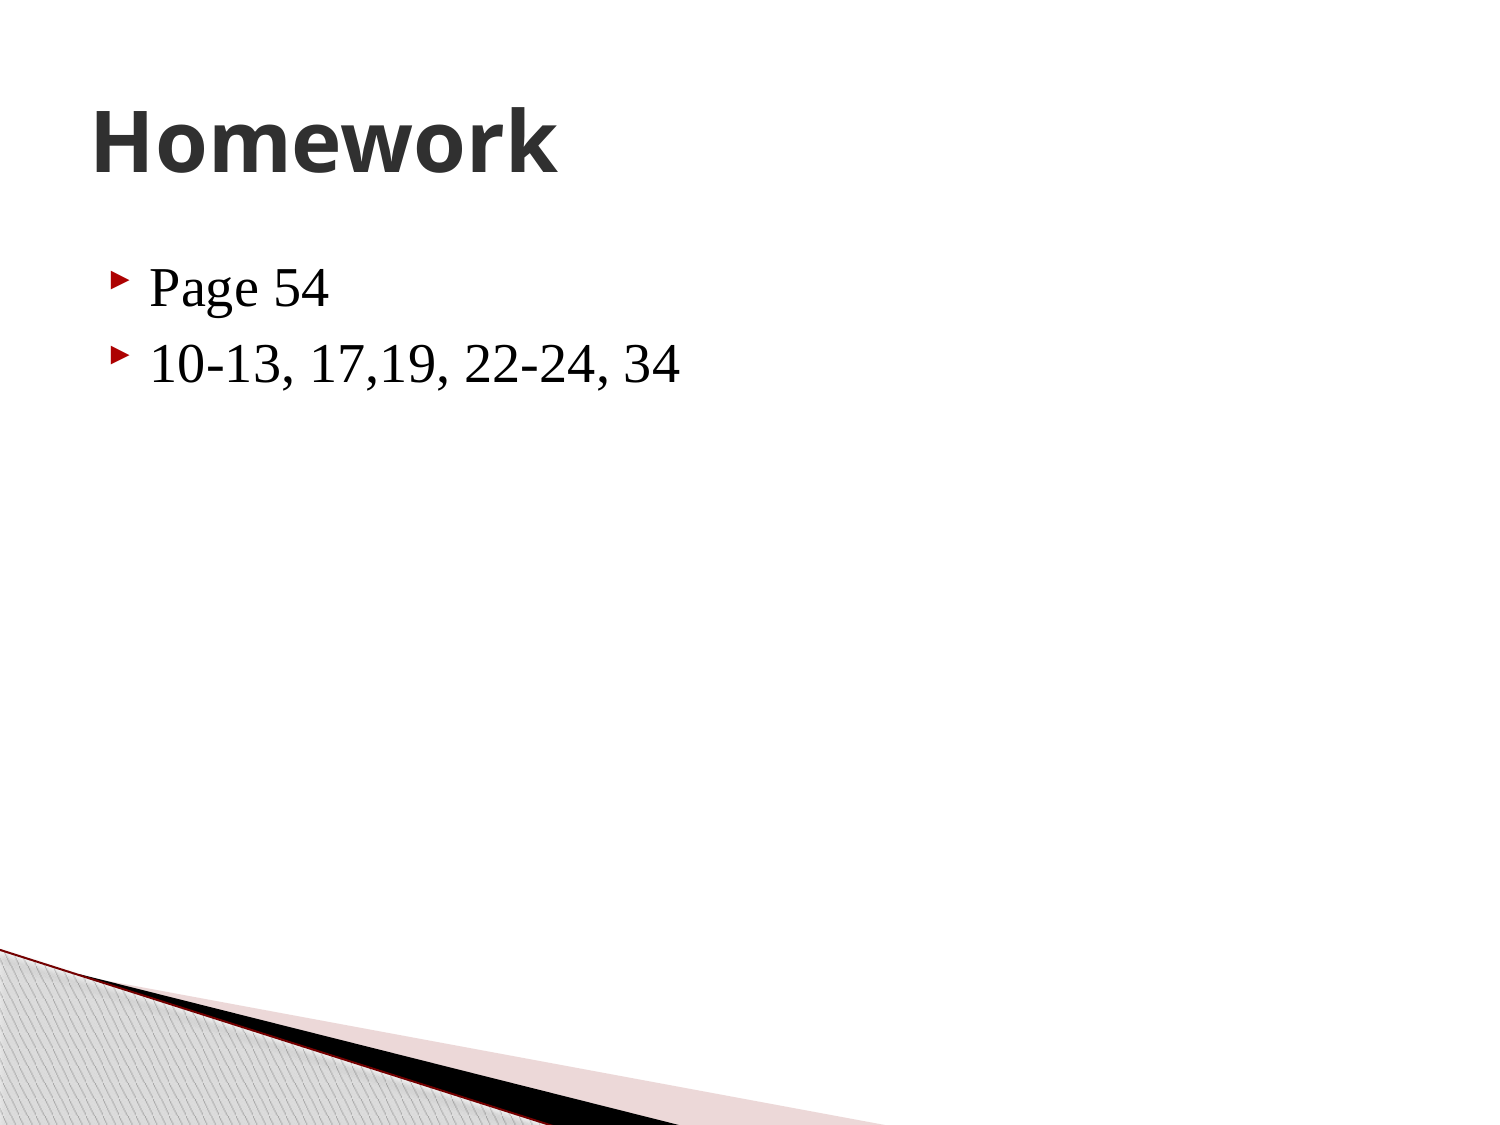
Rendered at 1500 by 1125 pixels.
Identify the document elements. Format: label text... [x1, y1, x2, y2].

title Homework [75, 45, 1425, 233]
list Page 54 10-13, 17,19, 22-24, 34 [75, 243, 1425, 986]
